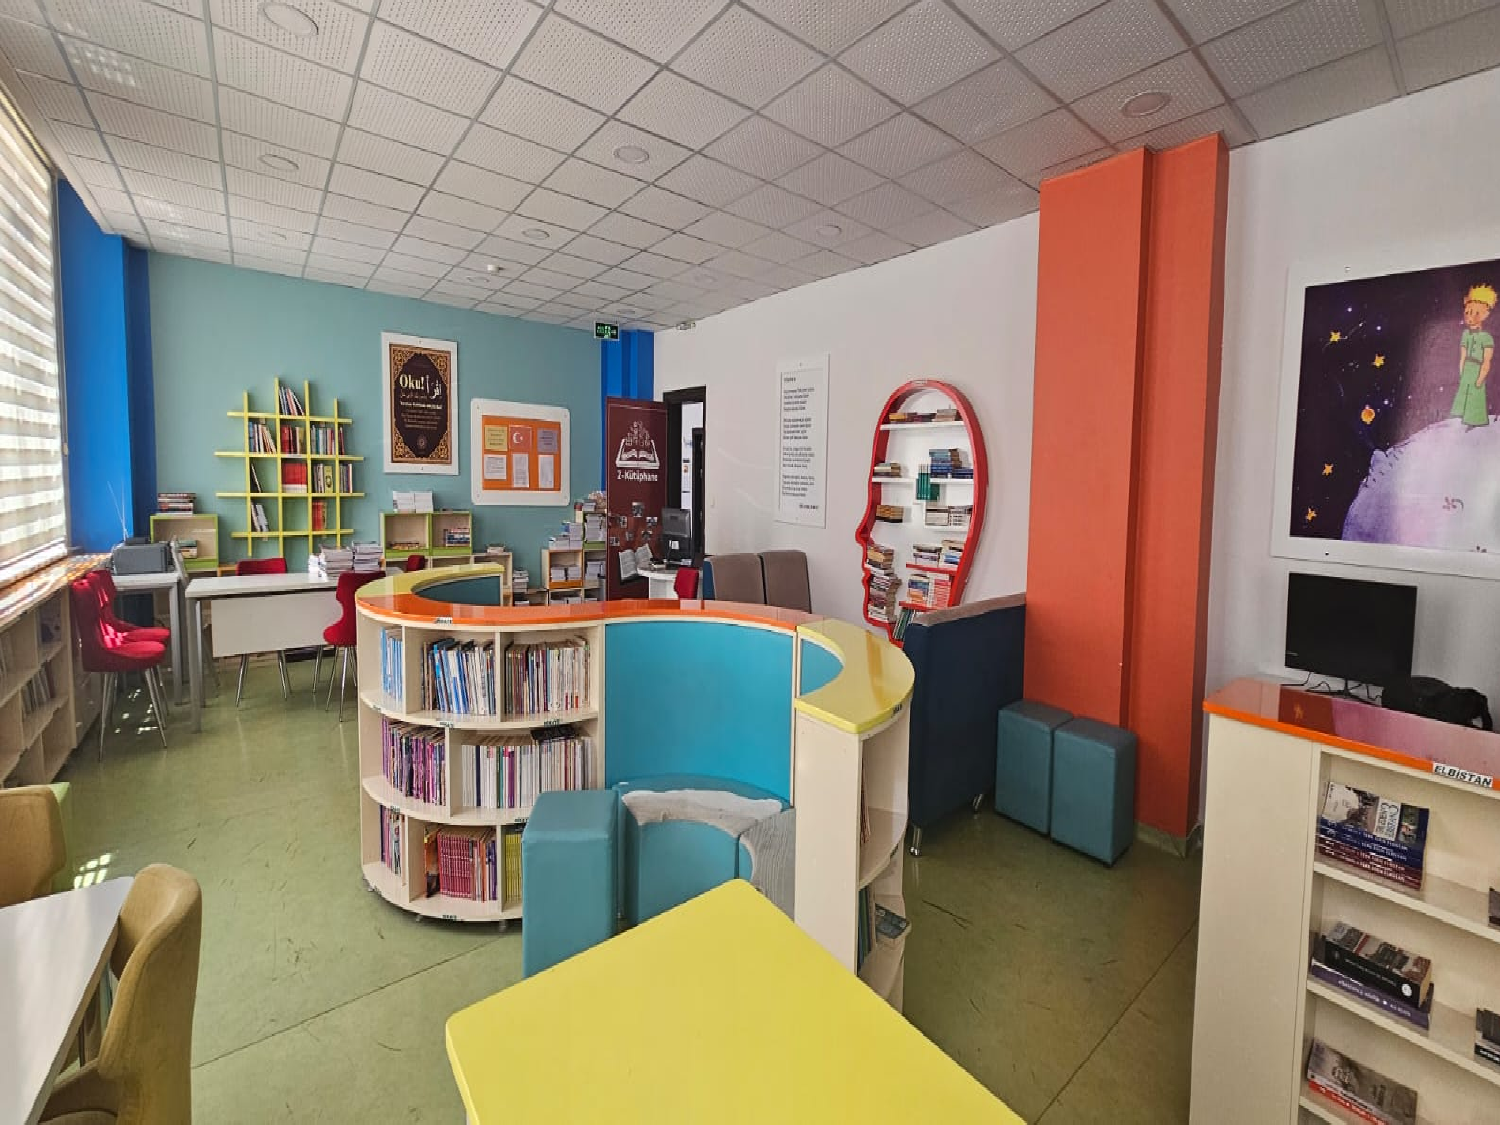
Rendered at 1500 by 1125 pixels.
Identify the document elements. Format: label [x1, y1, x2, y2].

list [0, 0, 1500, 1125]
